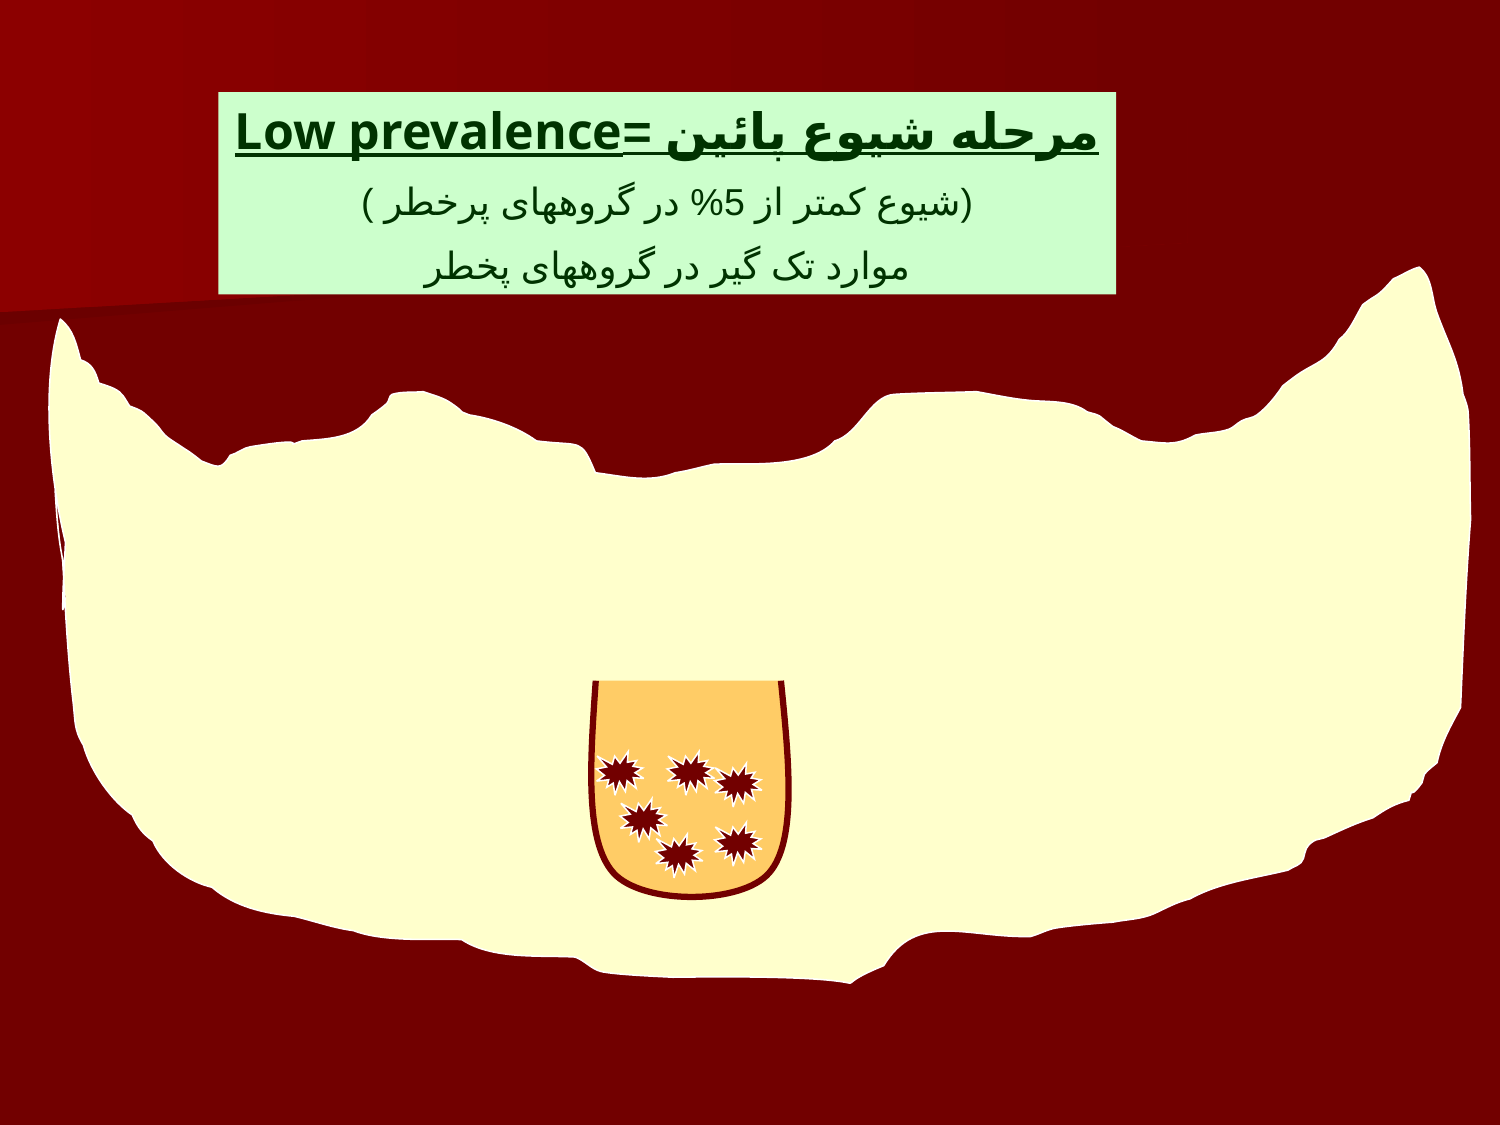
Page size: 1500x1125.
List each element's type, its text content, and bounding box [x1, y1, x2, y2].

text_box [714, 763, 762, 808]
text_box [49, 267, 1471, 984]
text_box مرحله شیوع پائین =Low prevalence (شیوع کمتر از 5% در گروههای پرخطر ) موارد تک گیر در گروههای پخطر [218, 92, 1117, 295]
text_box [620, 798, 668, 843]
text_box [714, 822, 762, 867]
text_box [655, 834, 703, 878]
text_box [667, 751, 715, 796]
text_box مرحله شیوع پائین =Low prevalence (شیوع کمتر از 5% در گروههای پرخطر ) [218, 88, 1117, 92]
text_box [596, 751, 644, 796]
text_box [591, 680, 789, 897]
